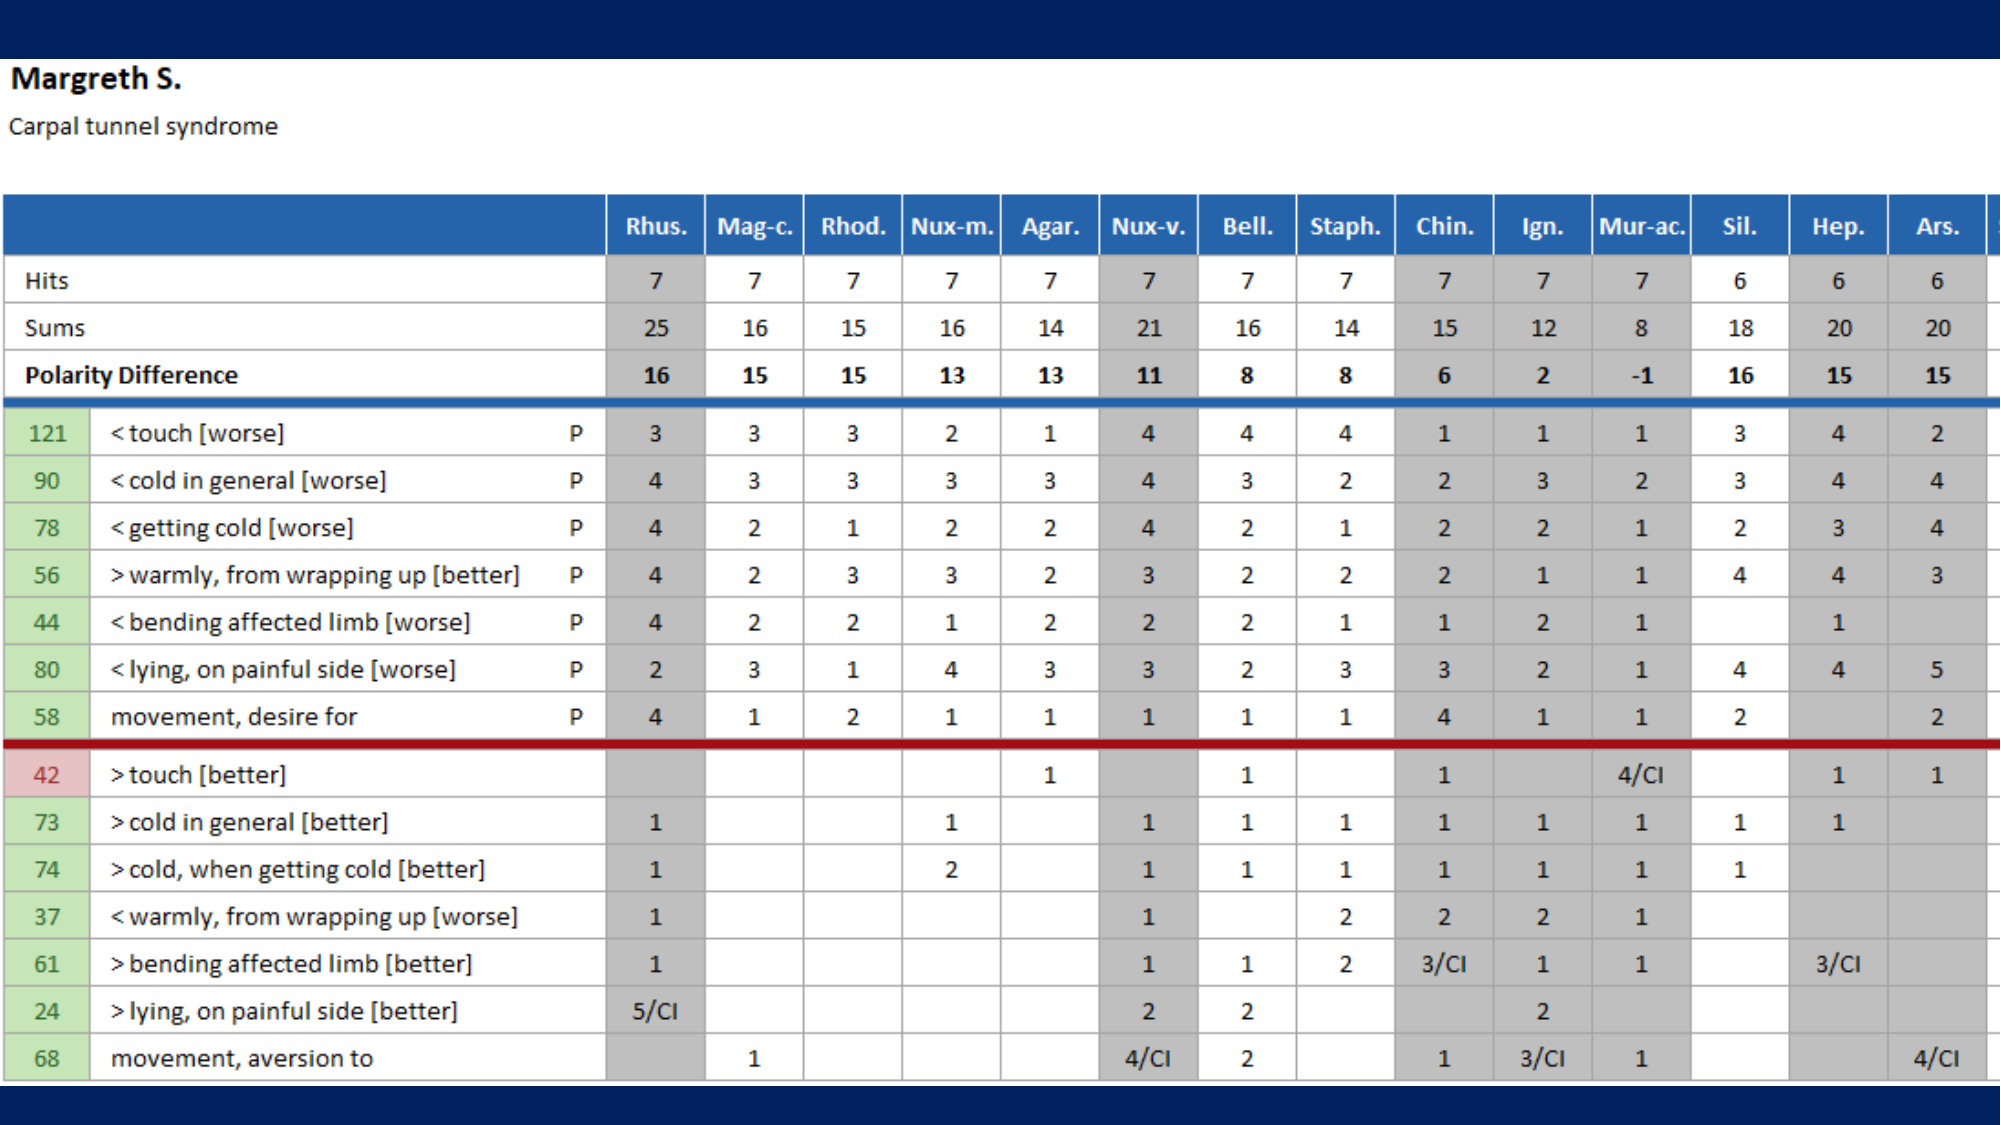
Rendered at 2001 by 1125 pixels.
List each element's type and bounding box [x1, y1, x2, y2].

list [0, 59, 2000, 1086]
